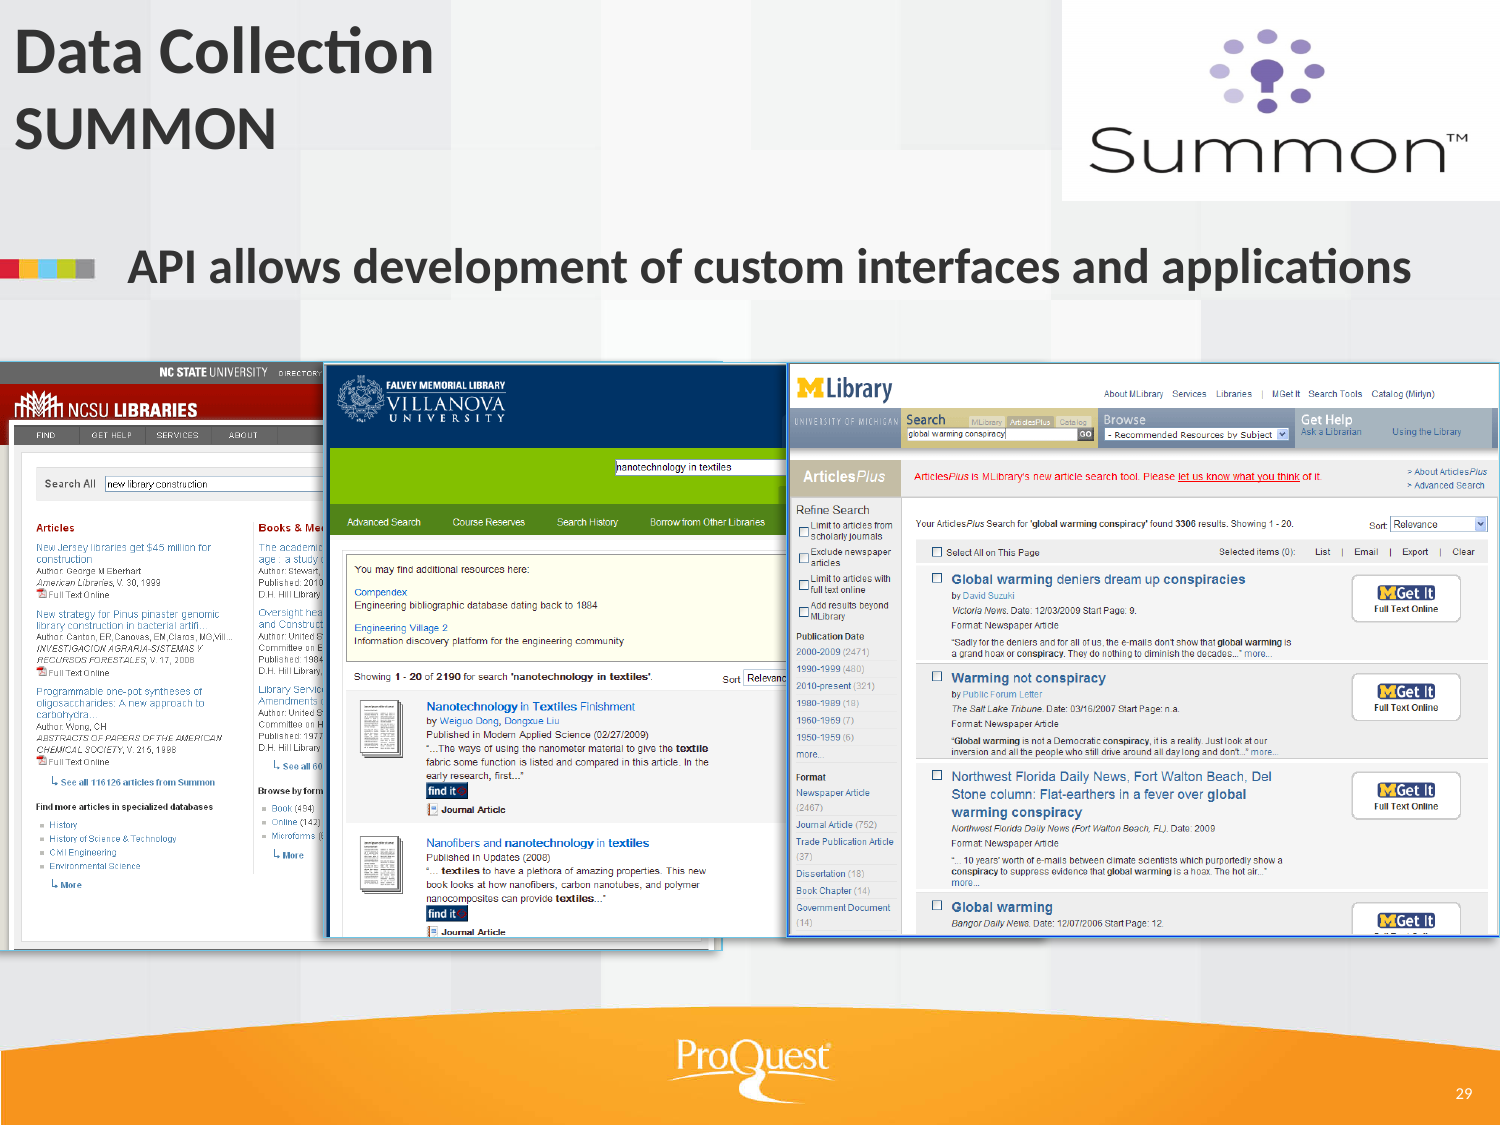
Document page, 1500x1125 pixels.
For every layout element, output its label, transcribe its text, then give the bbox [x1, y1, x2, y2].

picture [0, 0, 1500, 1125]
text_box Data Collection SUMMON [0, 0, 1060, 156]
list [0, 362, 722, 951]
slide_number 29 [1174, 1074, 1488, 1113]
text_box API allows development of custom interfaces and applications [112, 226, 1475, 360]
